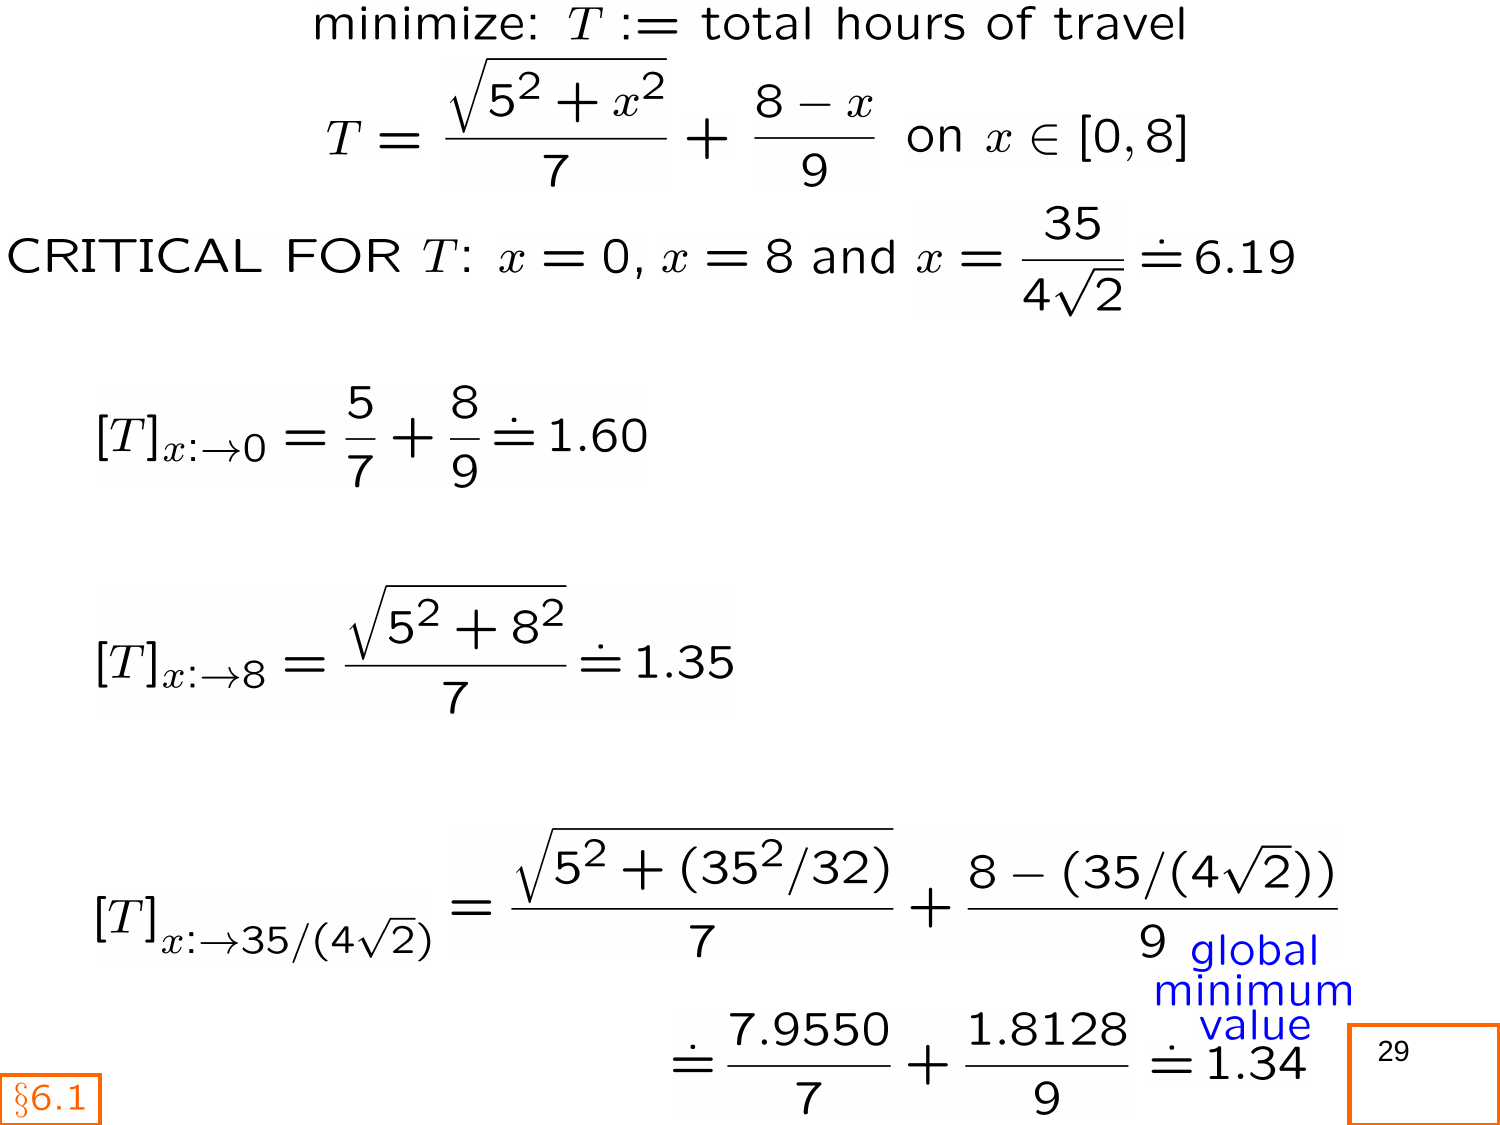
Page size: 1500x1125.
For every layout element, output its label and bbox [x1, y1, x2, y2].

picture [314, 3, 1185, 41]
picture [1150, 1043, 1307, 1082]
text_box [97, 827, 1338, 965]
text_box [1155, 934, 1353, 1041]
picture [97, 384, 647, 488]
picture [915, 205, 1125, 317]
text_box [0, 1074, 100, 1125]
text_box [1349, 1025, 1500, 1125]
picture [812, 237, 895, 274]
picture [672, 1011, 1129, 1115]
picture [97, 584, 734, 715]
picture [1139, 237, 1297, 277]
picture [14, 1081, 86, 1119]
picture [660, 238, 793, 275]
text_box [324, 58, 1186, 188]
picture [7, 236, 471, 276]
picture [497, 238, 644, 280]
